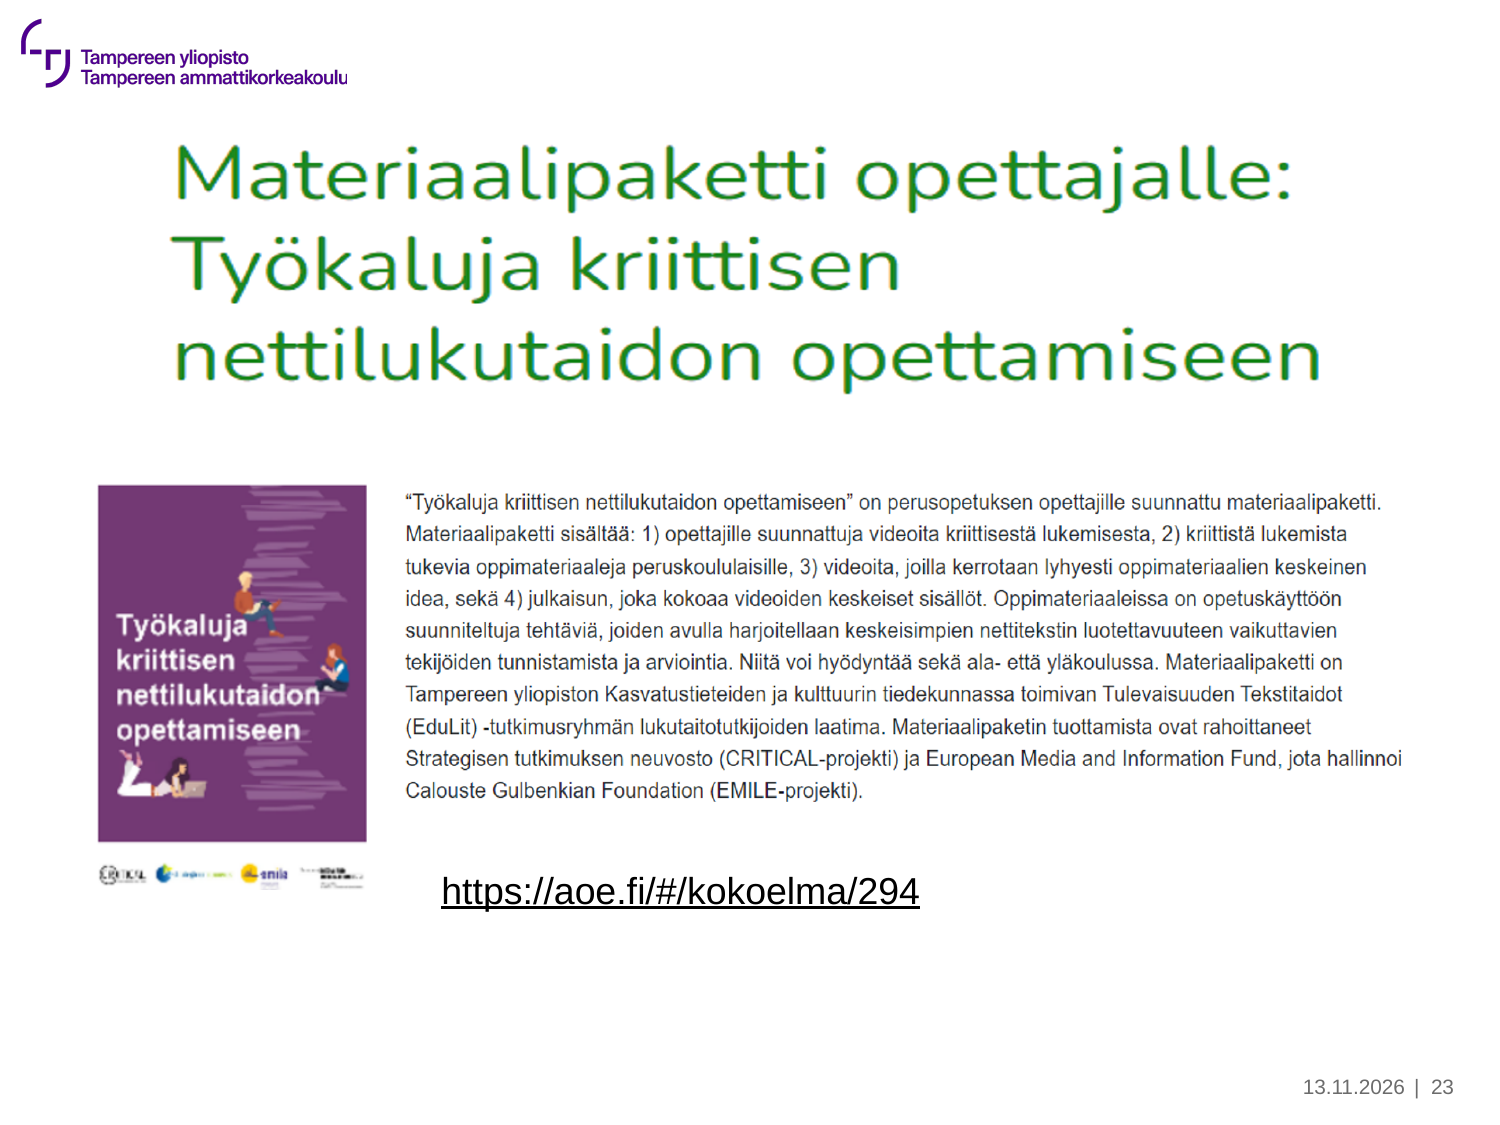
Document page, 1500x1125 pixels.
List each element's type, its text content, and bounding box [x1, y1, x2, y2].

picture [91, 471, 376, 890]
picture [158, 124, 1342, 423]
text_box https://aoe.fi/#/kokoelma/294 [426, 859, 979, 920]
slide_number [1196, 1064, 1405, 1107]
picture [397, 481, 1415, 802]
slide_number | 23 [1414, 1064, 1475, 1107]
picture [20, 18, 347, 88]
